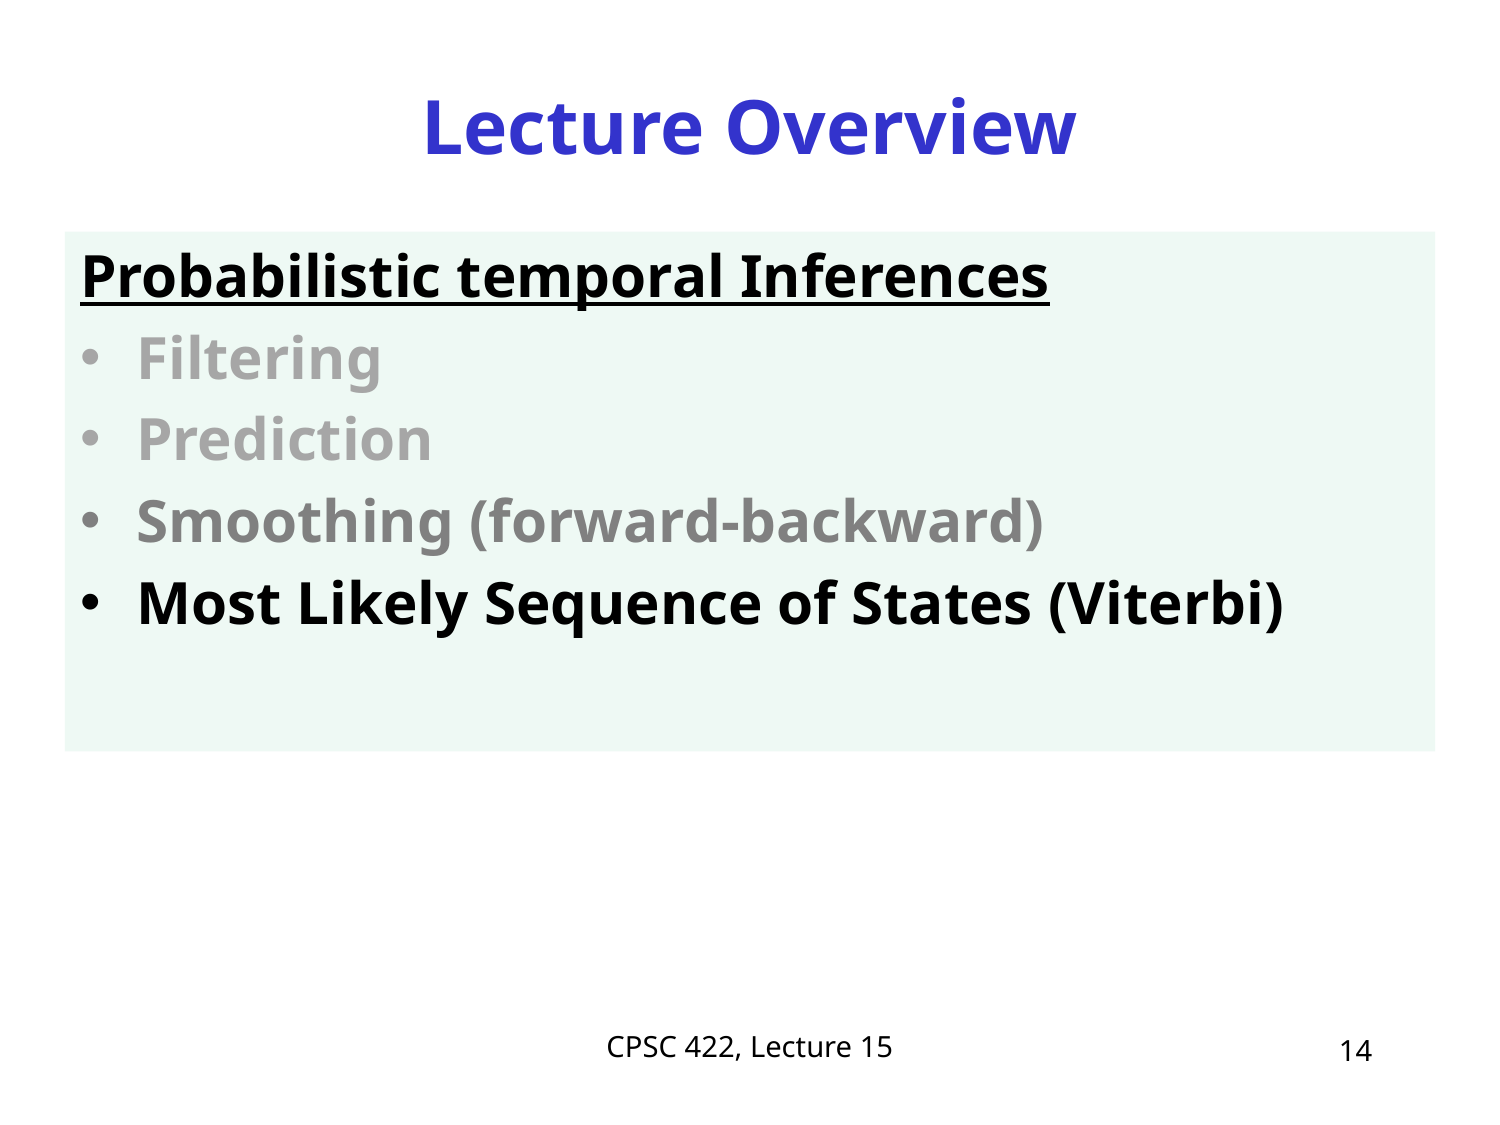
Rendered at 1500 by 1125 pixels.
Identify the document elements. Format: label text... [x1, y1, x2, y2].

text_box Probabilistic temporal Inferences Filtering Prediction Smoothing (forward-backward) Most Likely Sequence of States (Viterbi) [64, 231, 1436, 752]
footer CPSC 422, Lecture 15 [512, 1024, 988, 1101]
slide_number 14 [1074, 1024, 1388, 1101]
title Lecture Overview [111, 30, 1388, 219]
